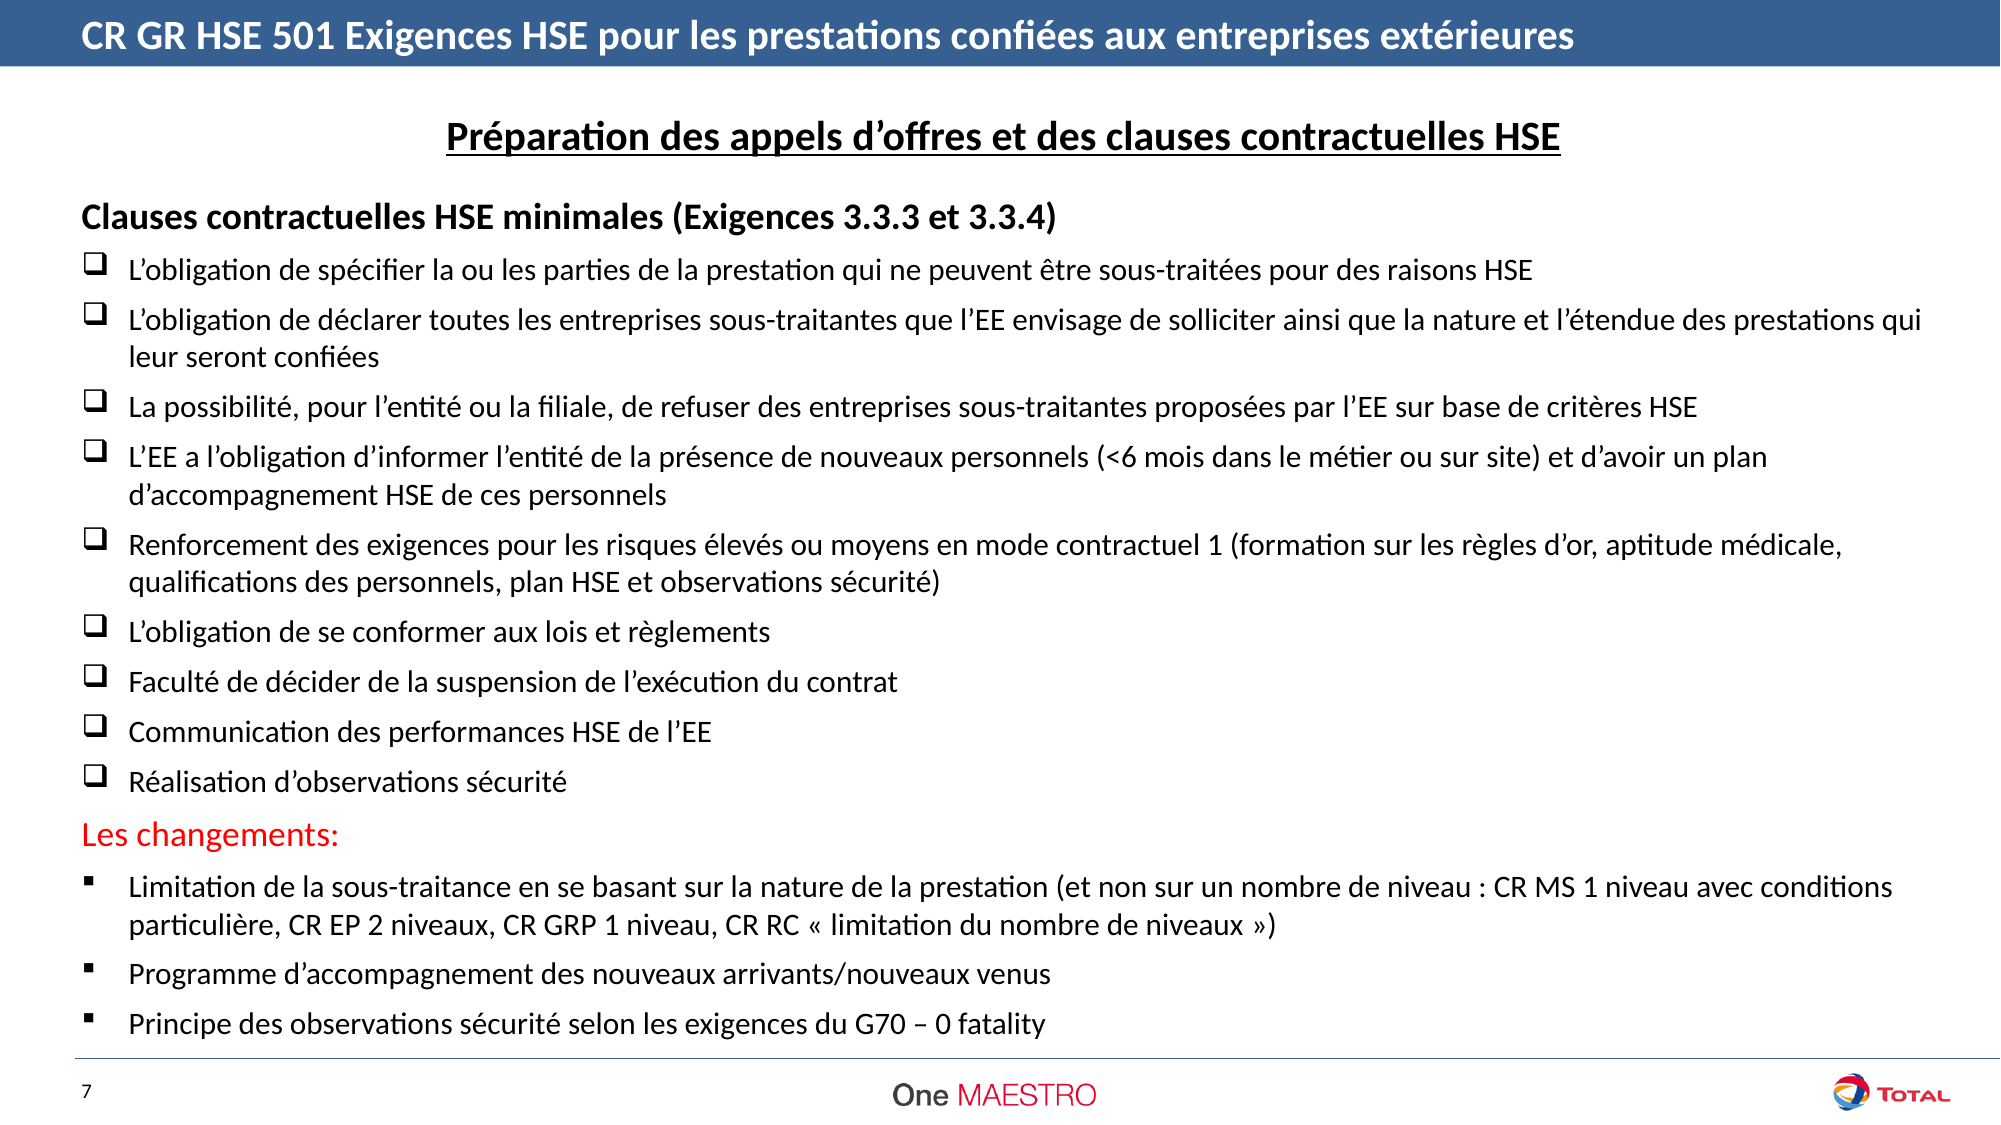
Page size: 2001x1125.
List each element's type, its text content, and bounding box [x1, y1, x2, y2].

picture [893, 1083, 1096, 1106]
list CR GR HSE 501 Exigences HSE pour les prestations confiées aux entreprises extérieures [66, 0, 1638, 67]
picture [1826, 1065, 1957, 1118]
text_box Préparation des appels d’offres et des clauses contractuelles HSE Clauses contractuelles HSE minimales (Exigences 3.3.3 et 3.3.4) L’obligation de spécifier la ou les parties de la prestation qui ne peuvent être sous-traitées pour des raisons HSE L’obligation de déclarer toutes les entreprises sous-traitantes que l’EE envisage de solliciter ainsi que la nature et l’étendue des prestations qui leur seront confiées La possibilité, pour l’entité ou la filiale, de refuser des entreprises sous-traitantes proposées par l’EE sur base de critères HSE L’EE a l’obligation d’informer l’entité de la présence de nouveaux personnels (<6 mois dans le métier ou sur site) et d’avoir un plan d’accompagnement HSE de ces personnels Renforcement des exigences pour les risques élevés ou moyens en mode contractuel 1 (formation sur les règles d’or, aptitude médicale, qualifications des personnels, plan HSE et observations sécurité) L’obligation de se conformer aux lois et règlements Faculté de décider de la suspension de l’exécution du contrat Communication des performances HSE de l’EE Réalisation d’observations sécurité Les changements: Limitation de la sous-traitance en se basant sur la nature de la prestation (et non sur un nombre de niveau : CR MS 1 niveau avec conditions particulière, CR EP 2 niveaux, CR GRP 1 niveau, CR RC « limitation du nombre de niveaux ») Programme d’accompagnement des nouveaux arrivants/nouveaux venus Principe des observations sécurité selon les exigences du G70 – 0 fatality [66, 101, 1941, 1083]
